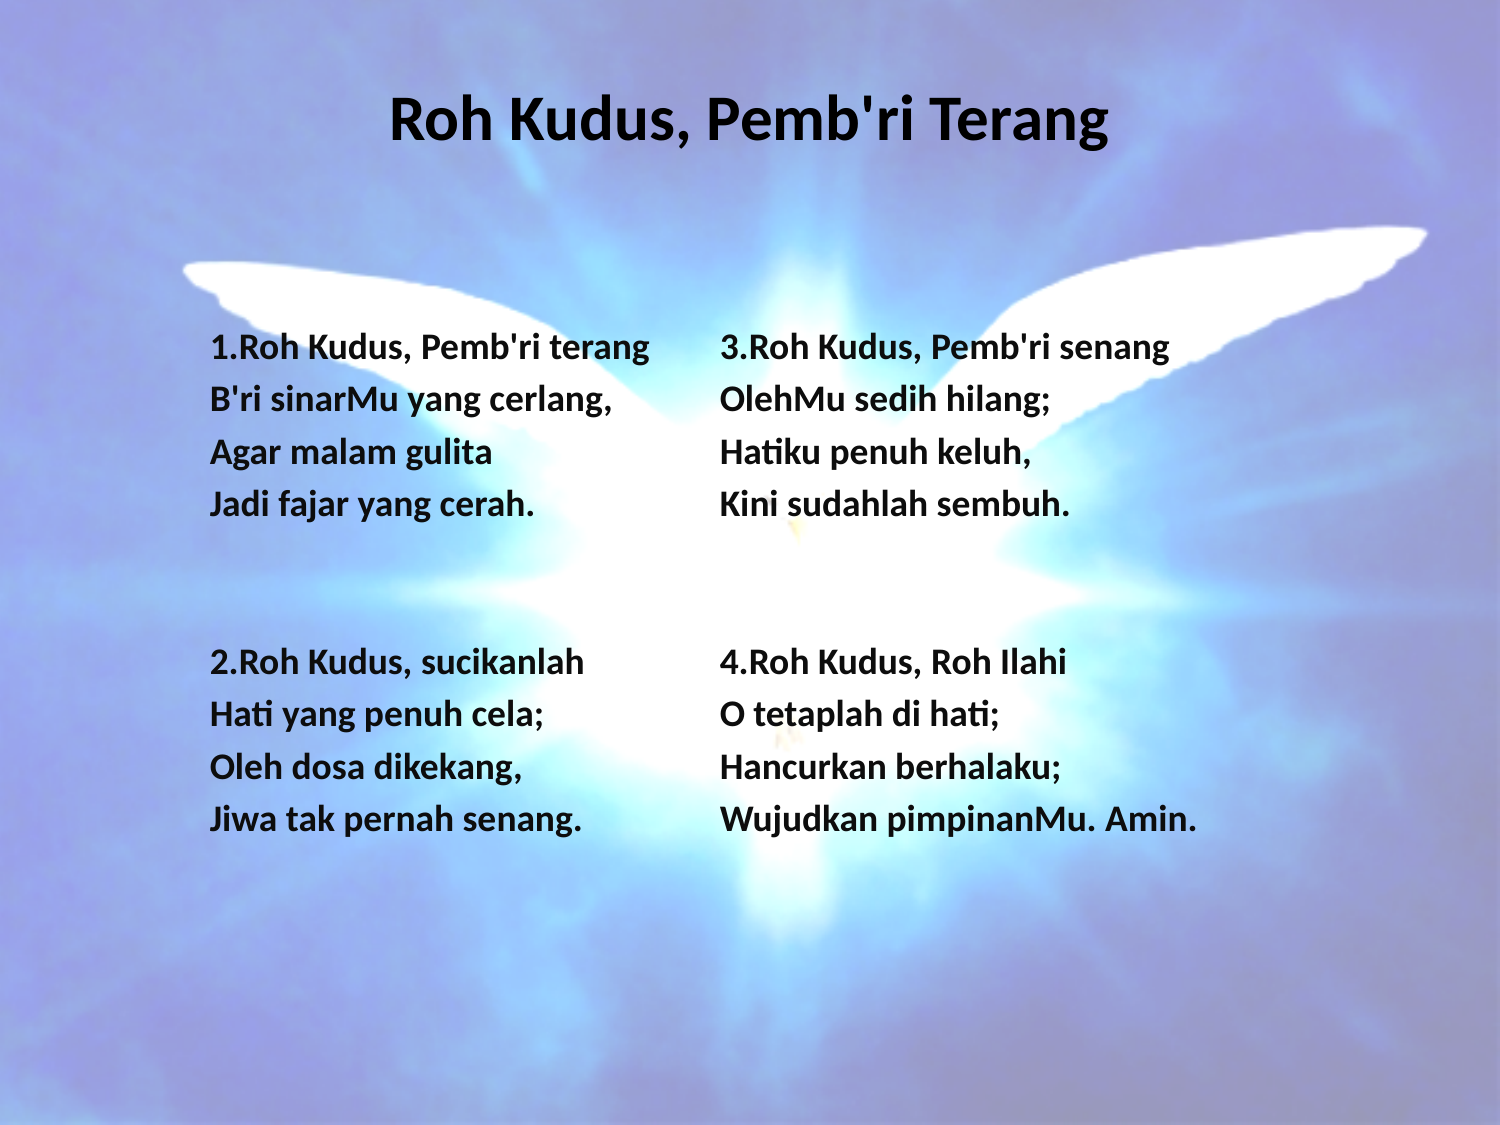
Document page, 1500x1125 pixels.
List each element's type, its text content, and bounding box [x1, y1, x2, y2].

subtitle 1.Roh Kudus, Pemb'ri terang B'ri sinarMu yang cerlang, Agar malam gulita Jadi fajar yang cerah. 2.Roh Kudus, sucikanlah Hati yang penuh cela; Oleh dosa dikekang, Jiwa tak pernah senang. 3.Roh Kudus, Pemb'ri senang OlehMu sedih hilang; Hatiku penuh keluh, Kini sudahlah sembuh. 4.Roh Kudus, Roh Ilahi O tetaplah di hati; Hancurkan berhalaku; Wujudkan pimpinanMu. Amin. [194, 314, 1245, 870]
title Roh Kudus, Pemb'ri Terang [265, 66, 1235, 162]
